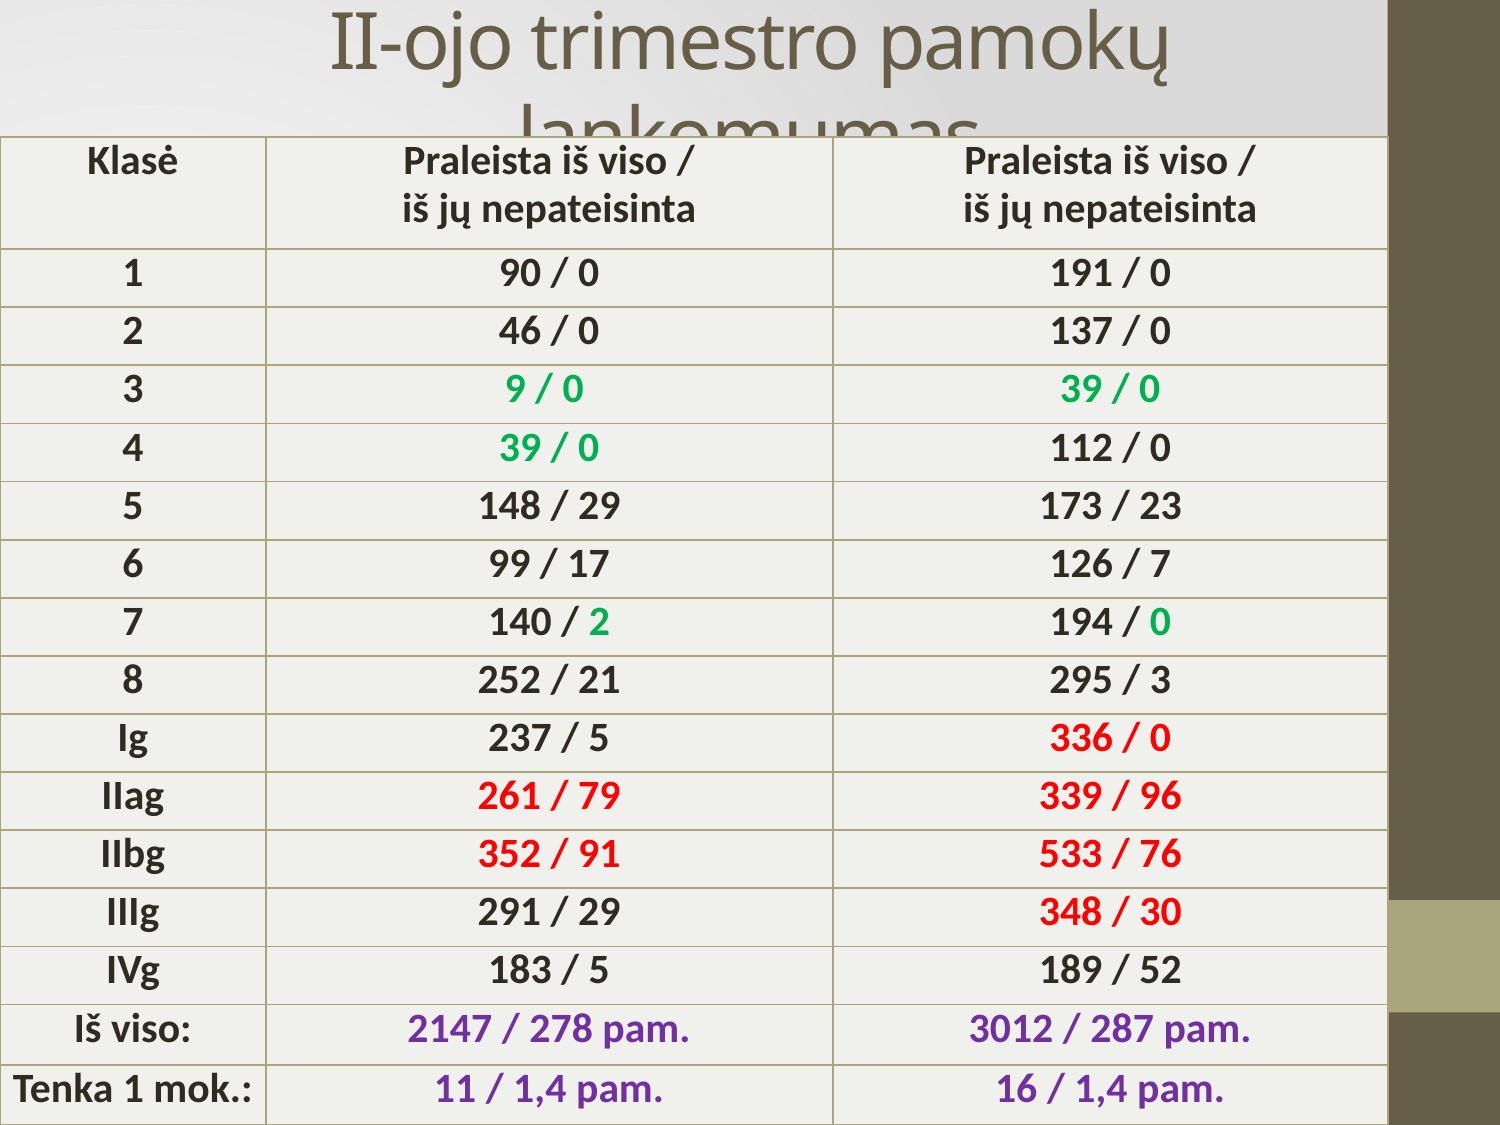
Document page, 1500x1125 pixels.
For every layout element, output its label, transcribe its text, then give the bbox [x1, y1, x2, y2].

table_cell 16 / 1,4 pam. [834, 1066, 1387, 1124]
table_cell 348 / 30 [834, 889, 1387, 946]
table_cell 173 / 23 [834, 482, 1387, 539]
table_header Klasė [1, 138, 265, 248]
table_cell 189 / 52 [834, 947, 1387, 1004]
table_cell 8 [1, 657, 265, 713]
table_cell 39 / 0 [267, 424, 832, 481]
table_cell 2147 / 278 pam. [267, 1005, 832, 1064]
table_cell 261 / 79 [267, 773, 832, 829]
table_cell IIag [1, 773, 265, 829]
table_cell 9 / 0 [267, 366, 832, 423]
table_cell 11 / 1,4 pam. [267, 1066, 832, 1124]
table_cell 295 / 3 [834, 657, 1387, 713]
table_cell 183 / 5 [267, 947, 832, 1004]
table_cell IIIg [1, 889, 265, 946]
table_cell 2 [1, 308, 265, 364]
table_cell 5 [1, 482, 265, 539]
table_cell 3 [1, 366, 265, 423]
table_cell IIbg [1, 831, 265, 887]
table_cell 291 / 29 [267, 889, 832, 946]
table_cell 6 [1, 541, 265, 597]
table_cell 352 / 91 [267, 831, 832, 887]
table_cell 112 / 0 [834, 424, 1387, 481]
table_cell 194 / 0 [834, 599, 1387, 655]
table_cell 7 [1, 599, 265, 655]
table_header Praleista iš viso / iš jų nepateisinta [267, 138, 832, 248]
table_cell 46 / 0 [267, 308, 832, 364]
table_cell 137 / 0 [834, 308, 1387, 364]
table_cell 533 / 76 [834, 831, 1387, 887]
table_cell 1 [1, 250, 265, 306]
table_cell 126 / 7 [834, 541, 1387, 597]
table_cell Tenka 1 mok.: [1, 1066, 265, 1124]
table_cell 237 / 5 [267, 715, 832, 771]
table_cell 39 / 0 [834, 366, 1387, 423]
table_cell 191 / 0 [834, 250, 1387, 306]
table_cell 90 / 0 [267, 250, 832, 306]
table_cell 148 / 29 [267, 482, 832, 539]
table_cell 4 [1, 424, 265, 481]
table_cell 336 / 0 [834, 715, 1387, 771]
title II-ojo trimestro pamokų lankomumas [75, 45, 1425, 126]
table_cell 140 / 2 [267, 599, 832, 655]
table_cell 99 / 17 [267, 541, 832, 597]
table_cell IVg [1, 947, 265, 1004]
table_cell 252 / 21 [267, 657, 832, 713]
table_cell Iš viso: [1, 1005, 265, 1064]
table_cell 3012 / 287 pam. [834, 1005, 1387, 1064]
table_cell Ig [1, 715, 265, 771]
table_cell 339 / 96 [834, 773, 1387, 829]
table_header Praleista iš viso / iš jų nepateisinta [834, 138, 1387, 248]
